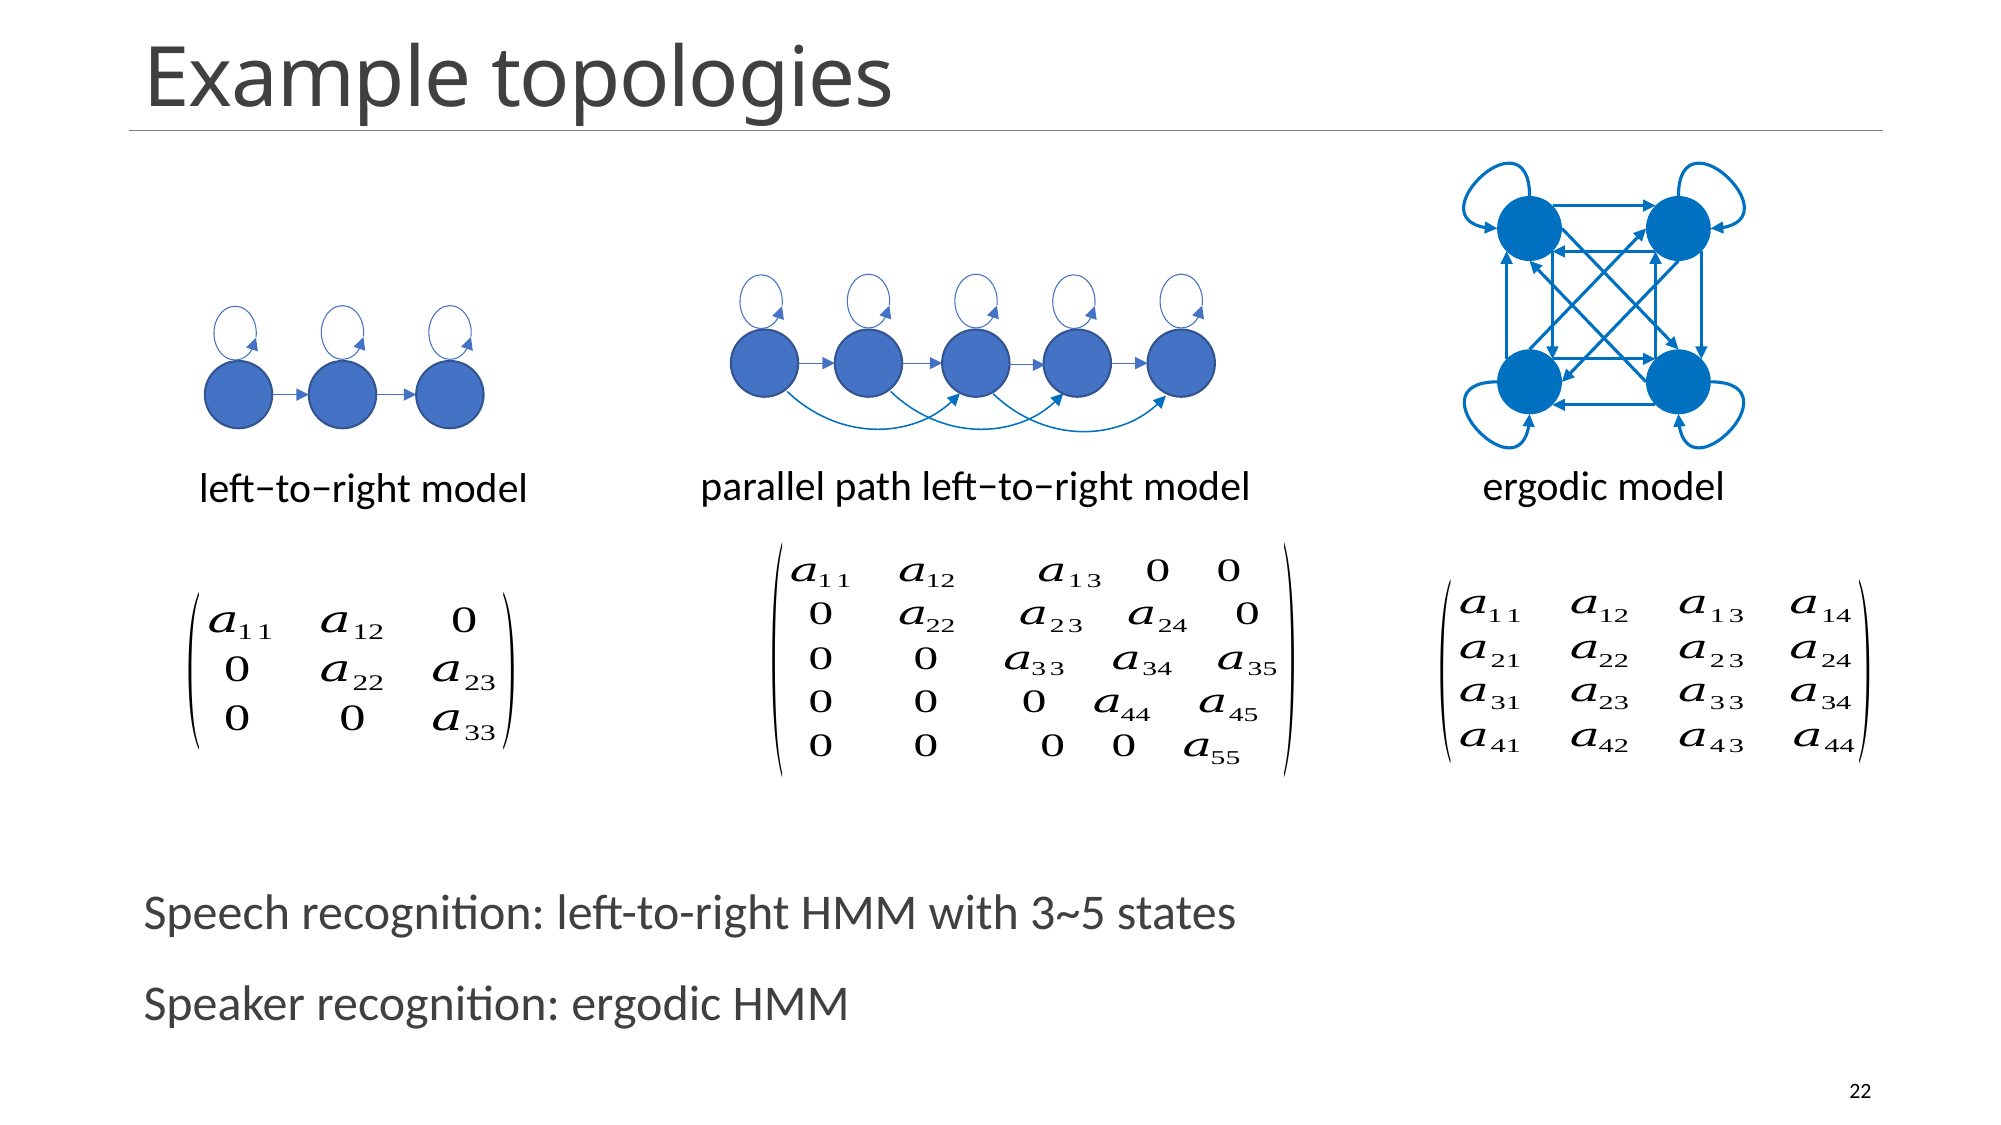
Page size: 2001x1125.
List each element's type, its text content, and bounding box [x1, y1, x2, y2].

text_box parallel path left−to−right model [685, 450, 1266, 516]
list Speech recognition: left-to-right HMM with 3~5 states Speaker recognition: ergodic HMM [128, 140, 1883, 1034]
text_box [204, 305, 485, 429]
text_box left−to−right model [184, 453, 544, 519]
title Example topologies [128, 19, 1883, 131]
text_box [730, 195, 1216, 427]
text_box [1496, 195, 1712, 415]
slide_number 22 [1671, 1059, 1887, 1120]
text_box ergodic model [1467, 451, 1740, 517]
